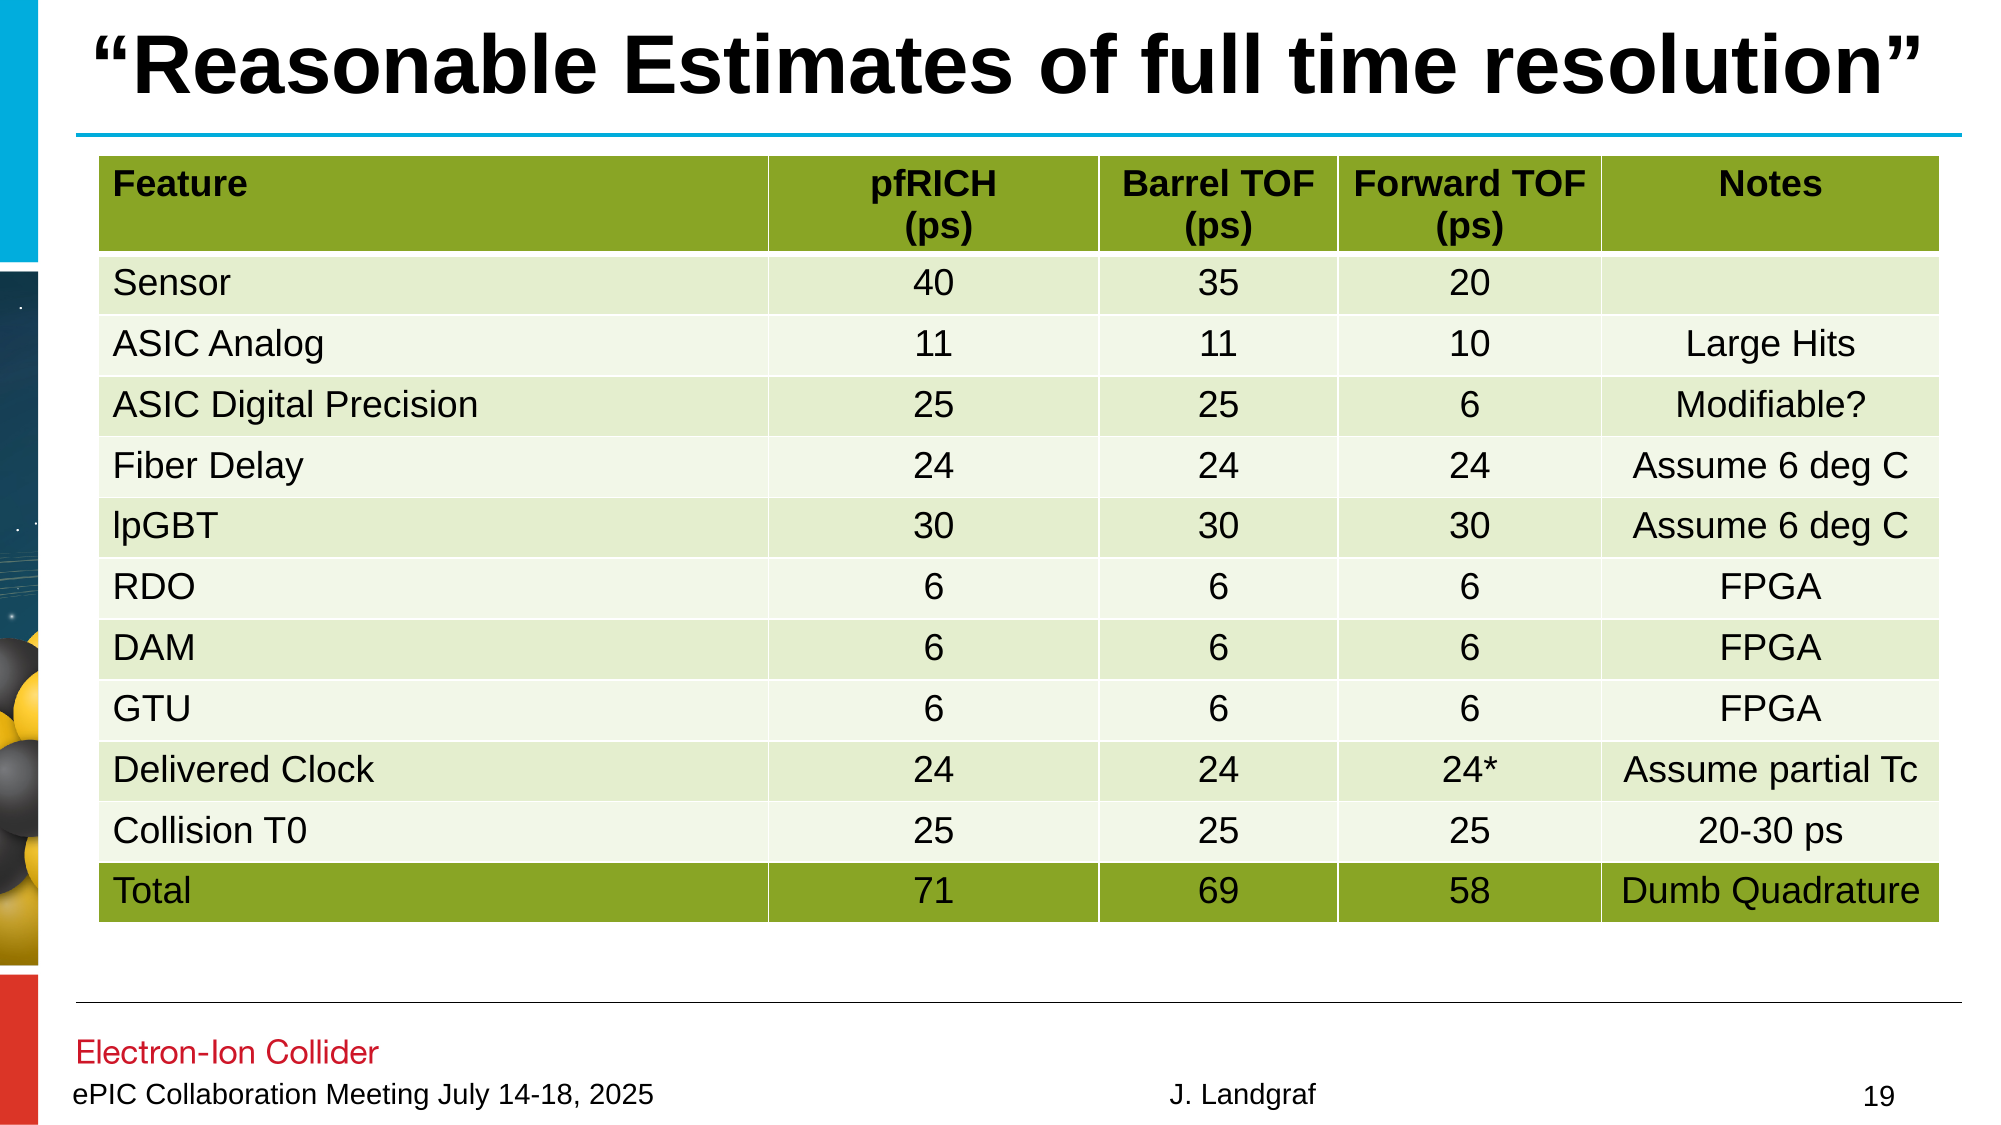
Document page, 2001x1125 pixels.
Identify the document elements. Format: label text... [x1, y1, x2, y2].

table_cell 35 [1100, 257, 1337, 314]
table_cell GTU [99, 681, 768, 740]
table_cell FPGA [1602, 681, 1939, 740]
table_cell 6 [769, 620, 1098, 679]
table_cell 24 [769, 437, 1098, 497]
table_cell Fiber Delay [99, 437, 768, 497]
table_cell 24 [1100, 437, 1337, 497]
table_cell Assume 6 deg C [1602, 498, 1939, 557]
table_cell 58 [1339, 863, 1601, 922]
table_cell Assume partial Tc [1602, 742, 1939, 801]
table_cell Assume 6 deg C [1602, 437, 1939, 497]
table_cell Delivered Clock [99, 742, 768, 801]
table_header Notes [1602, 156, 1939, 251]
table_header pfRICH (ps) [769, 156, 1098, 251]
table_cell Dumb Quadrature [1602, 863, 1939, 922]
table_cell DAM [99, 620, 768, 679]
table_cell 25 [769, 377, 1098, 436]
table_cell Total [99, 863, 768, 922]
table_cell 69 [1100, 863, 1337, 922]
table_cell Modifiable? [1602, 377, 1939, 436]
table_cell 24 [1100, 742, 1337, 801]
table_header Forward TOF (ps) [1339, 156, 1601, 251]
table_cell 25 [1100, 377, 1337, 436]
table_cell 30 [1100, 498, 1337, 557]
table_cell 6 [1100, 559, 1337, 618]
table_cell 40 [769, 257, 1098, 314]
table_cell FPGA [1602, 620, 1939, 679]
table_cell 6 [769, 681, 1098, 740]
table_cell 25 [1339, 802, 1601, 861]
table_cell ASIC Analog [99, 316, 768, 375]
table_cell 6 [1100, 620, 1337, 679]
table_cell ASIC Digital Precision [99, 377, 768, 436]
table_cell FPGA [1602, 559, 1939, 618]
table_cell 6 [1339, 620, 1601, 679]
table_cell 25 [769, 802, 1098, 861]
table_cell 6 [769, 559, 1098, 618]
table_cell 30 [1339, 498, 1601, 557]
table_cell Large Hits [1602, 316, 1939, 375]
table_cell 11 [769, 316, 1098, 375]
table_cell 25 [1100, 802, 1337, 861]
table_cell 24 [769, 742, 1098, 801]
table_cell lpGBT [99, 498, 768, 557]
table_cell 11 [1100, 316, 1337, 375]
table_cell [1602, 257, 1939, 314]
table_cell 24* [1339, 742, 1601, 801]
table_cell RDO [99, 559, 768, 618]
table_cell 6 [1100, 681, 1337, 740]
table_cell 6 [1339, 681, 1601, 740]
table_cell Sensor [99, 257, 768, 314]
table_header Barrel TOF (ps) [1100, 156, 1337, 251]
table_cell 71 [769, 863, 1098, 922]
table_cell Collision T0 [99, 802, 768, 861]
table_cell 20 [1339, 257, 1601, 314]
table_cell 6 [1339, 559, 1601, 618]
table_cell 10 [1339, 316, 1601, 375]
table_cell 20-30 ps [1602, 802, 1939, 861]
picture [0, 0, 2001, 1125]
table_header Feature [99, 156, 768, 251]
table_cell 24 [1339, 437, 1601, 497]
table_cell 6 [1339, 377, 1601, 436]
title “Reasonable Estimates of full time resolution” [75, 0, 1963, 134]
table_cell 30 [769, 498, 1098, 557]
